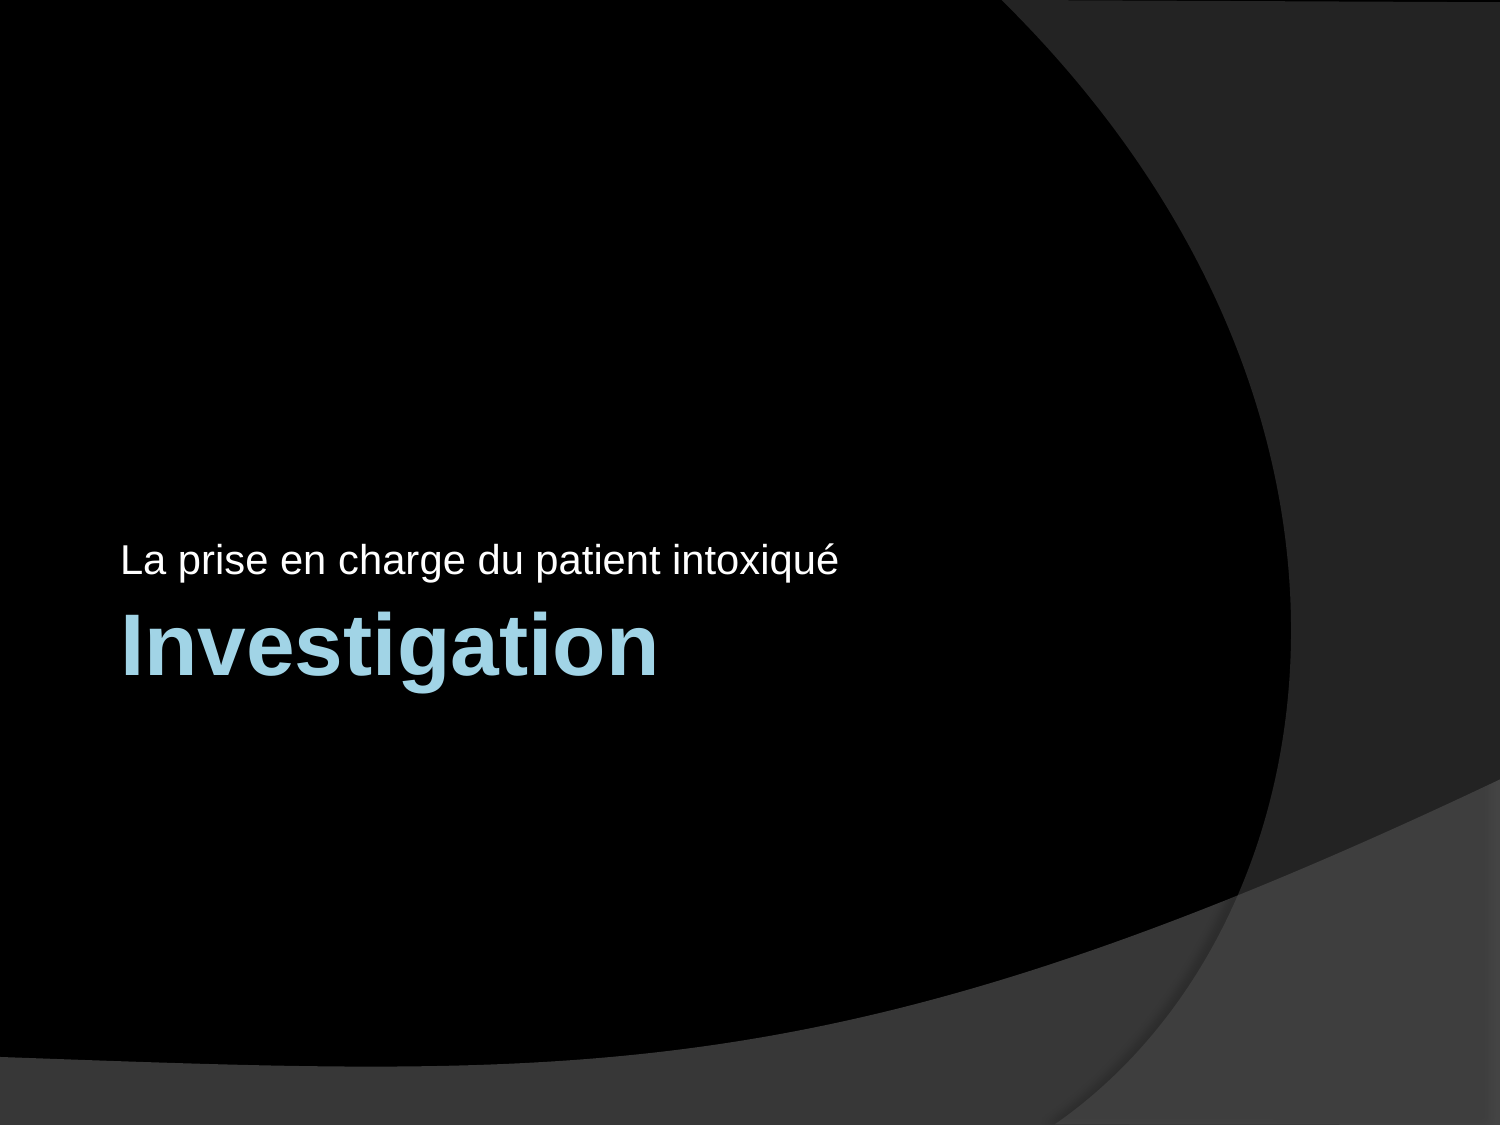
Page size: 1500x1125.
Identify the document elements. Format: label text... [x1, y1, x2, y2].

list La prise en charge du patient intoxiqué [112, 407, 1200, 583]
title Investigation [112, 587, 1200, 888]
